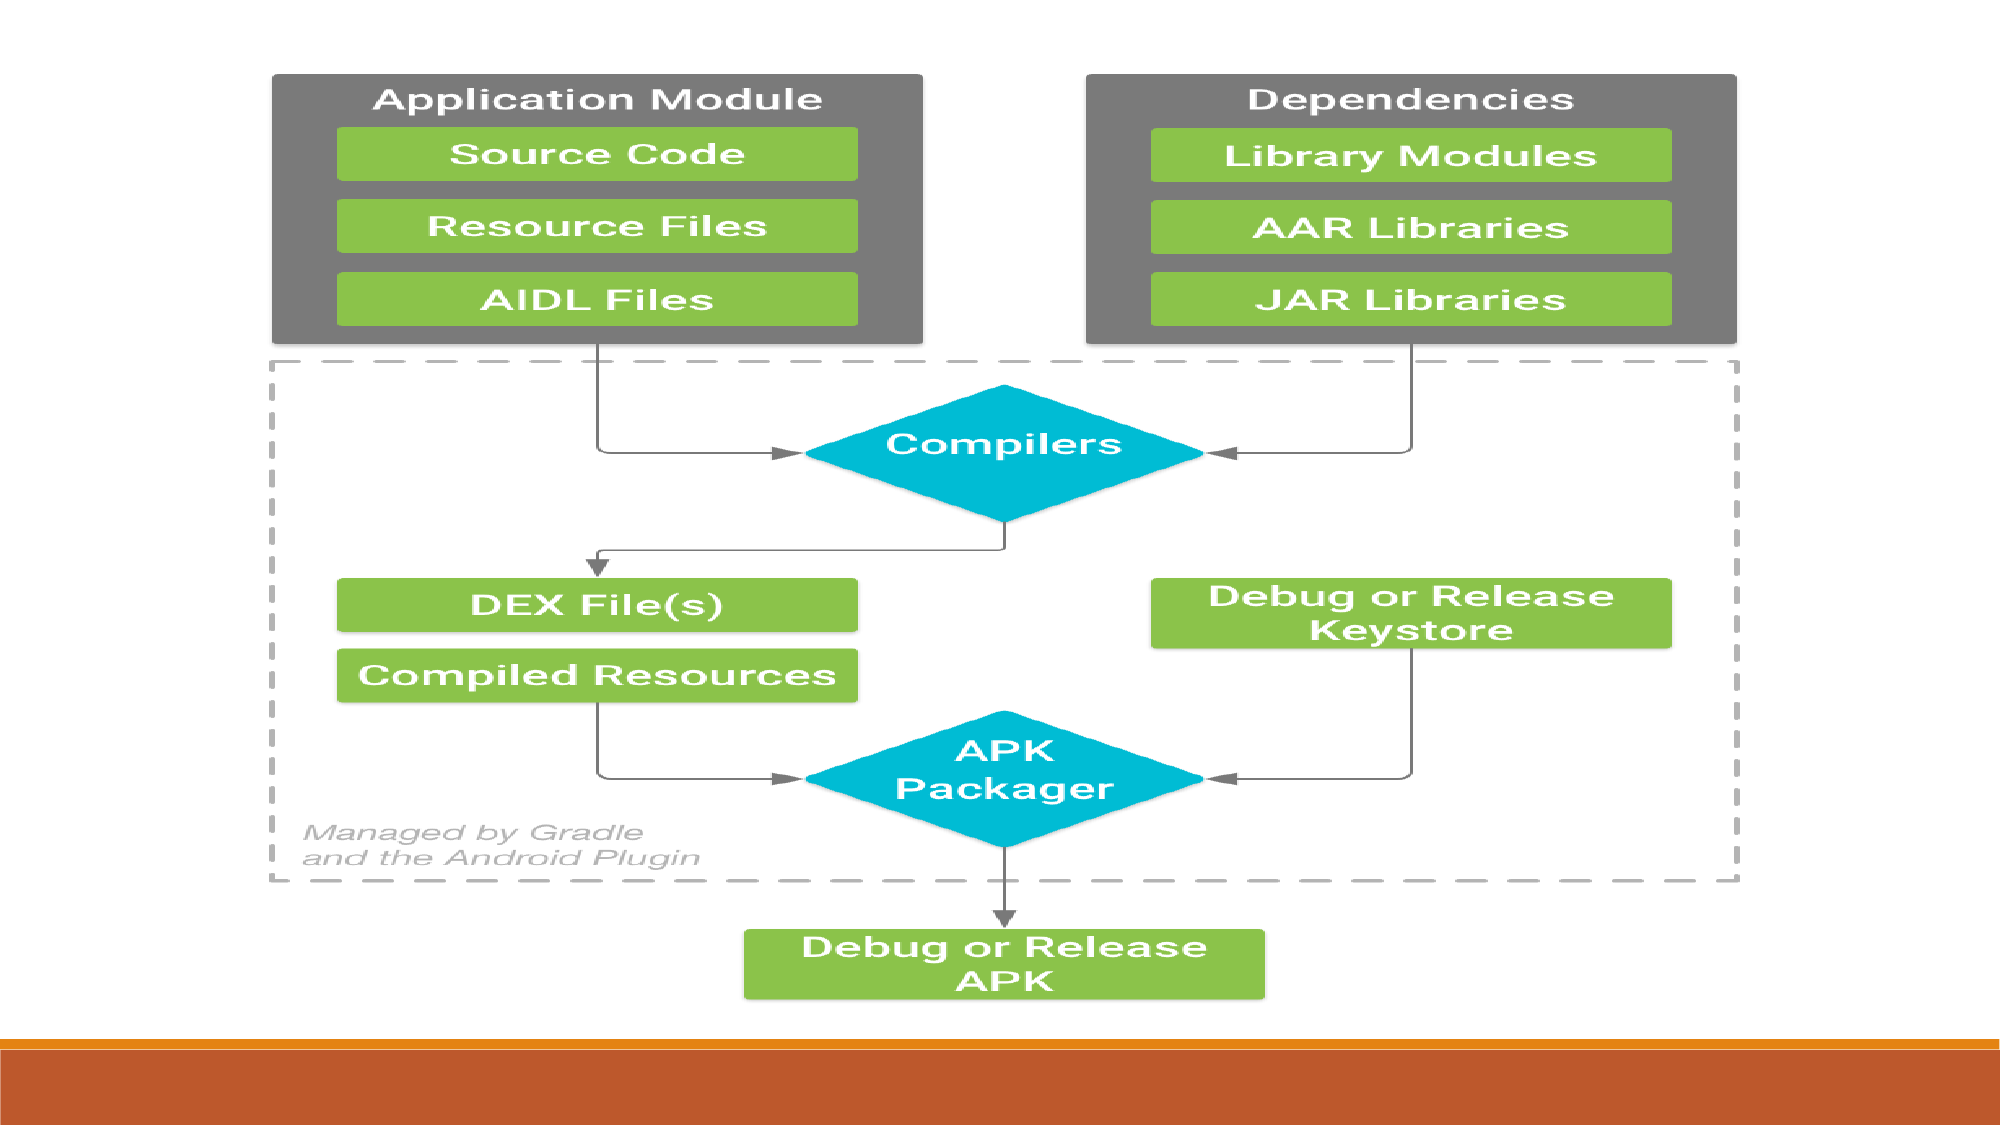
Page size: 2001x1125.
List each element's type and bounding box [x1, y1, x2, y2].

list [231, 55, 1779, 1017]
